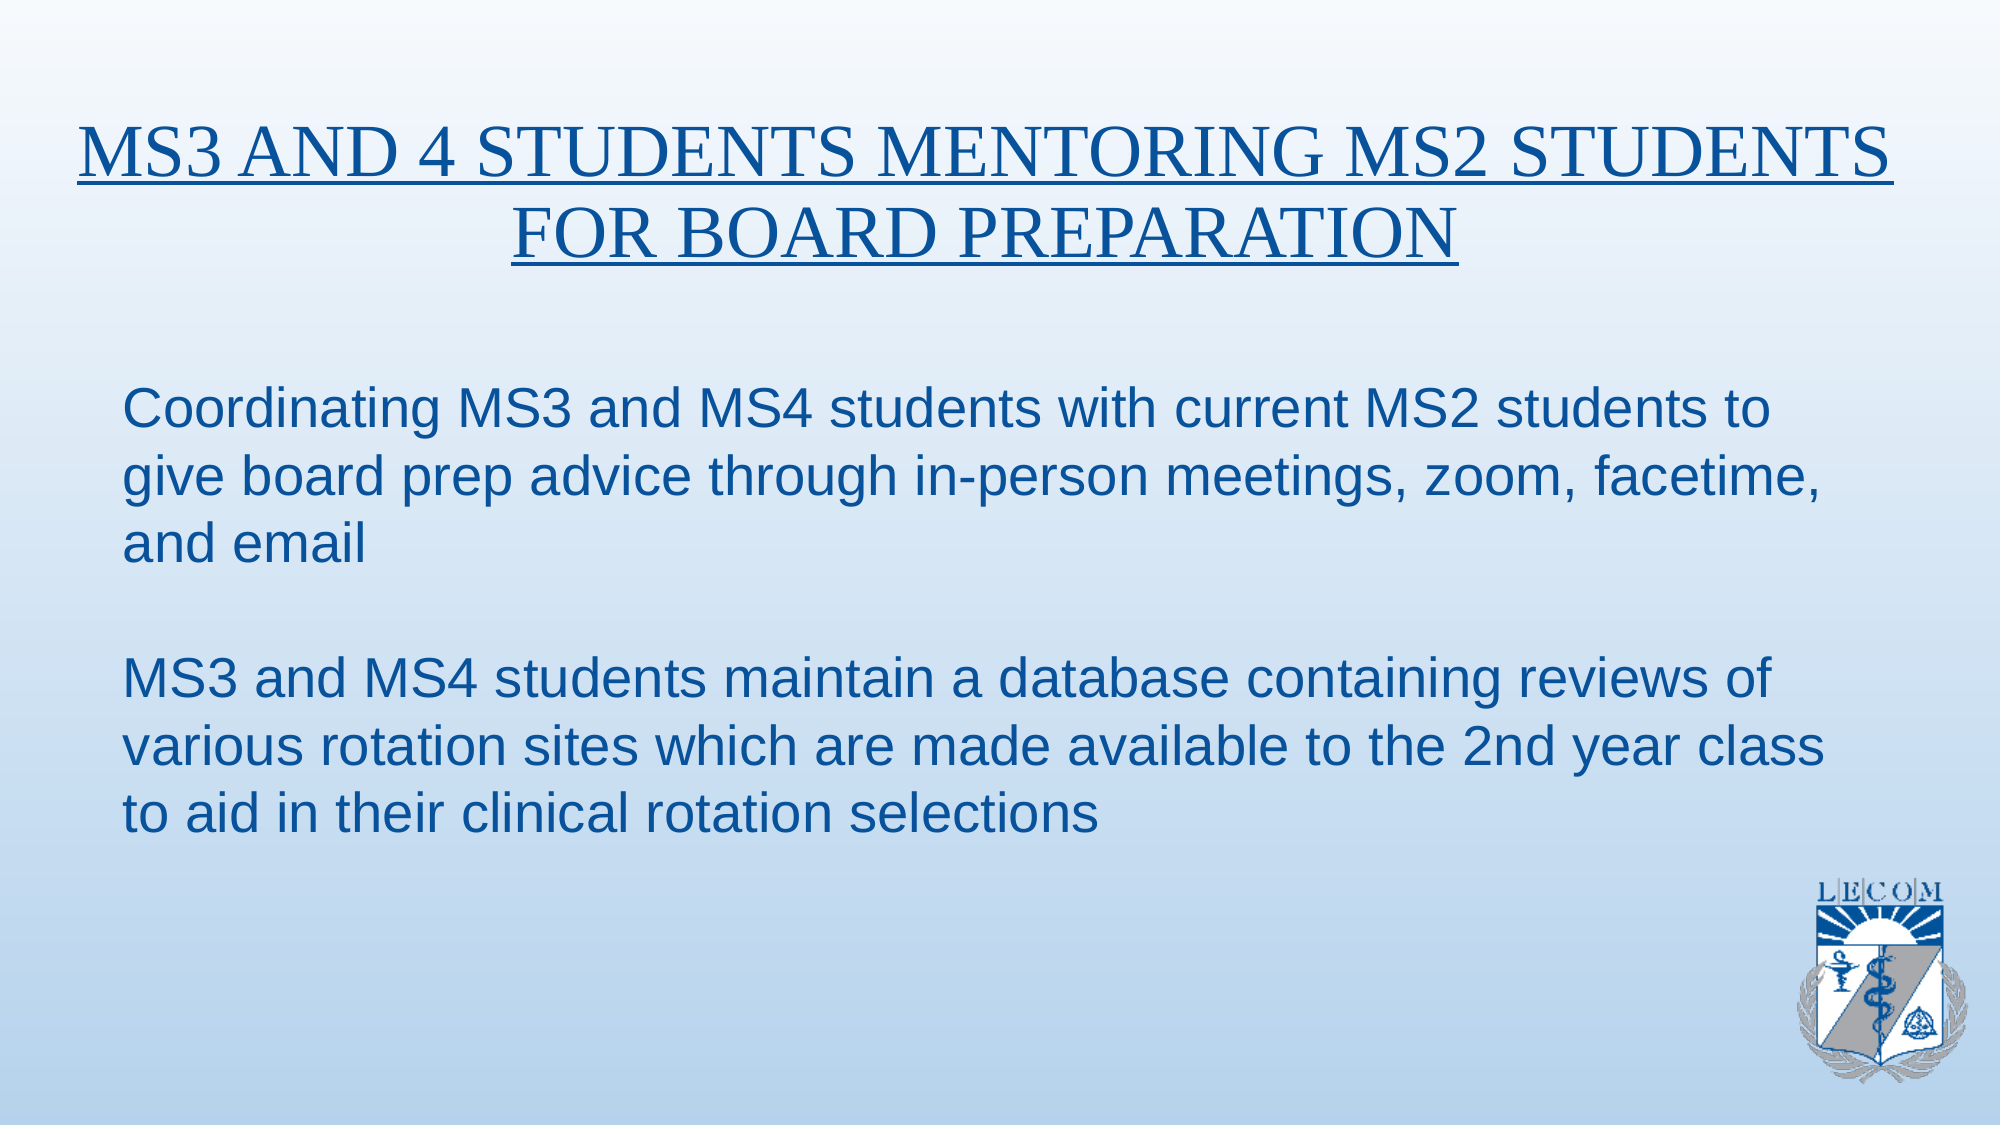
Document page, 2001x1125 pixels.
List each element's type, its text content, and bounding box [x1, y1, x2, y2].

text_box Coordinating MS3 and MS4 students with current MS2 students to give board prep advice through in-person meetings, zoom, facetime, and email MS3 and MS4 students maintain a database containing reviews of various rotation sites which are made available to the 2nd year class to aid in their clinical rotation selections [102, 351, 1869, 778]
title MS3 AND 4 STUDENTS MENTORING MS2 STUDENTS FOR BOARD PREPARATION [0, 133, 1971, 352]
picture [1795, 874, 1971, 1087]
